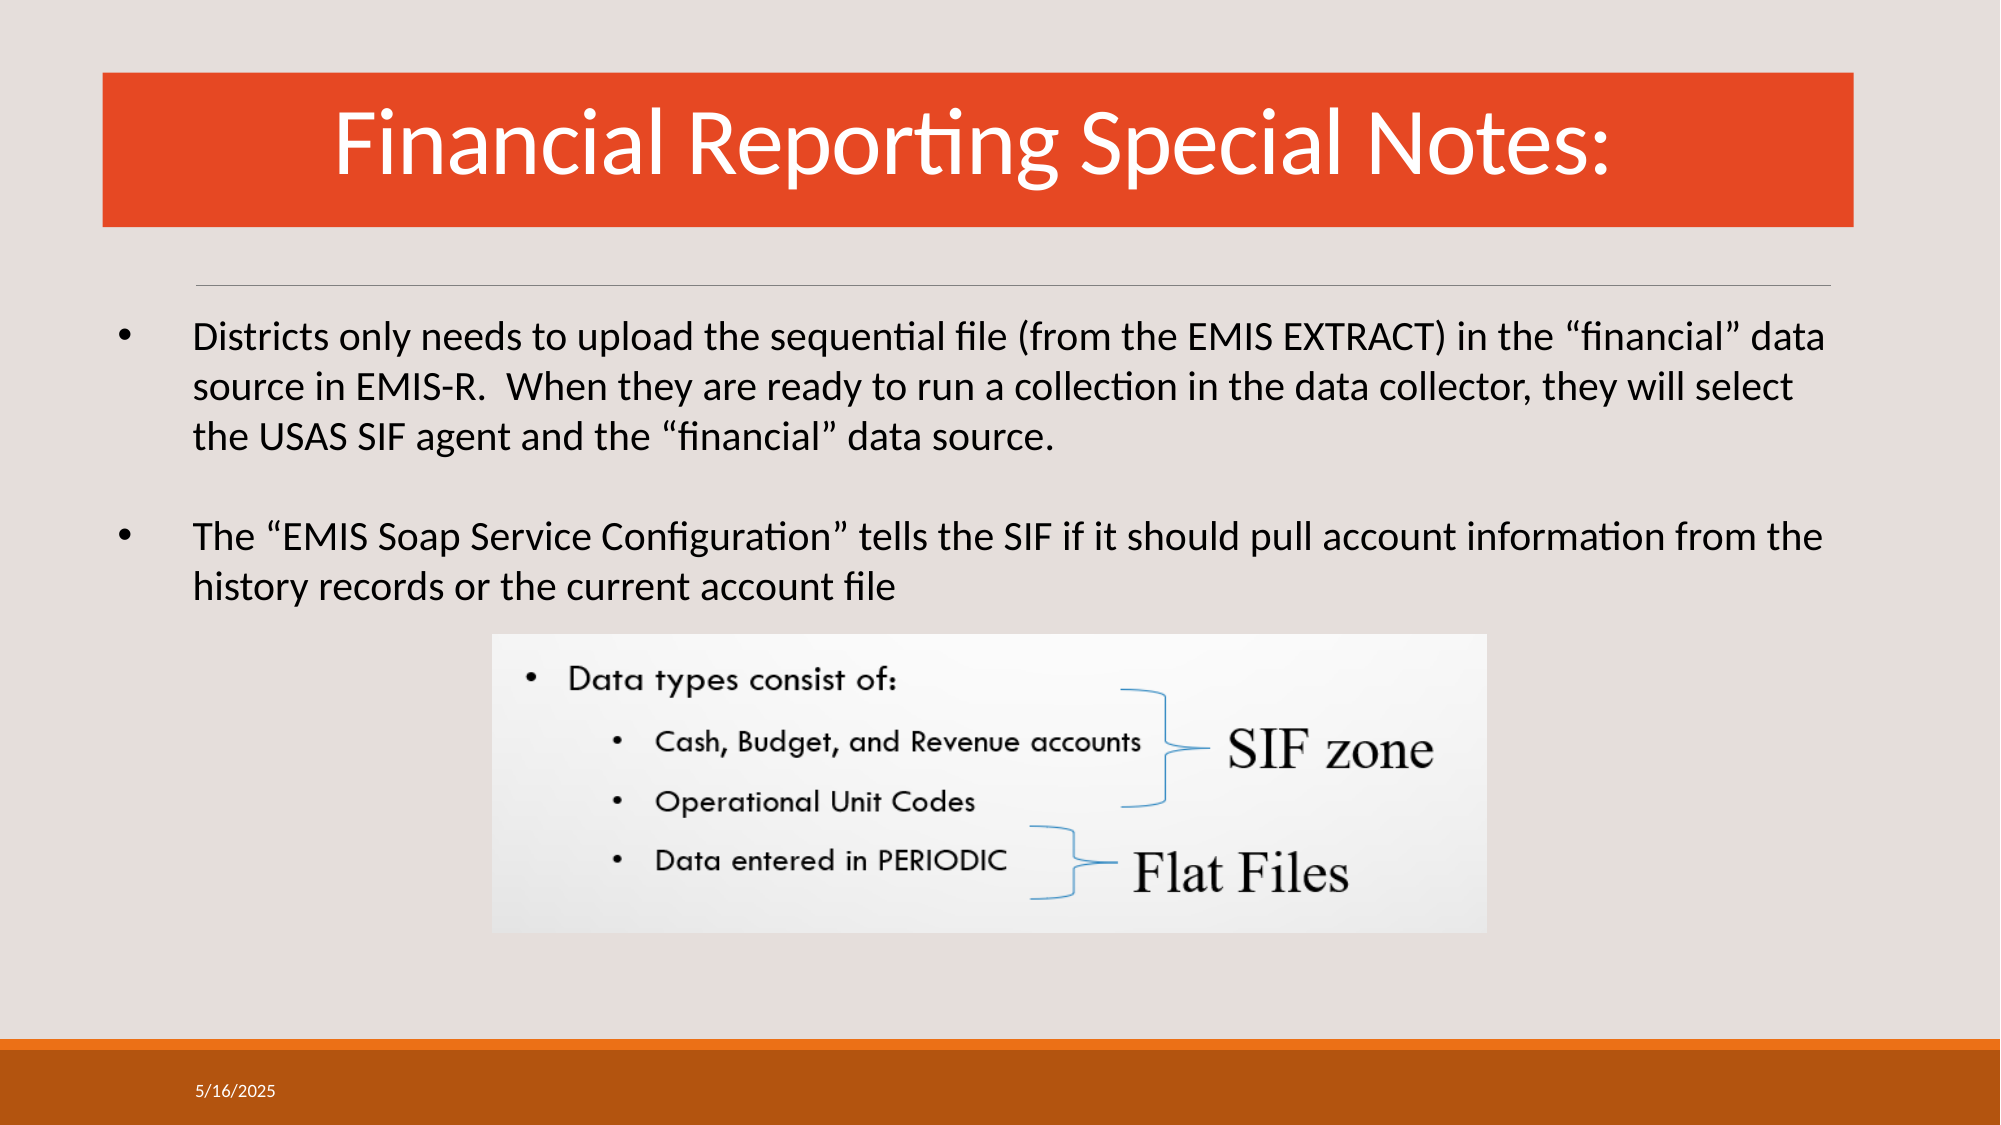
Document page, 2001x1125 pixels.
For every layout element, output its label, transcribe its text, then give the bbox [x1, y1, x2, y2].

picture [491, 633, 1487, 933]
title Financial Reporting Special Notes: [111, 88, 1837, 192]
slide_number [180, 1059, 586, 1120]
text_box Districts only needs to upload the sequential file (from the EMIS EXTRACT) in the “financial” data source in EMIS-R. When they are ready to run a collection in the data collector, they will select the USAS SIF agent and the “financial” data source. The “EMIS Soap Service Configuration” tells the SIF if it should pull account information from the history records or the current account file [102, 241, 1876, 961]
list [98, 192, 1850, 1029]
text_box [102, 72, 1854, 228]
